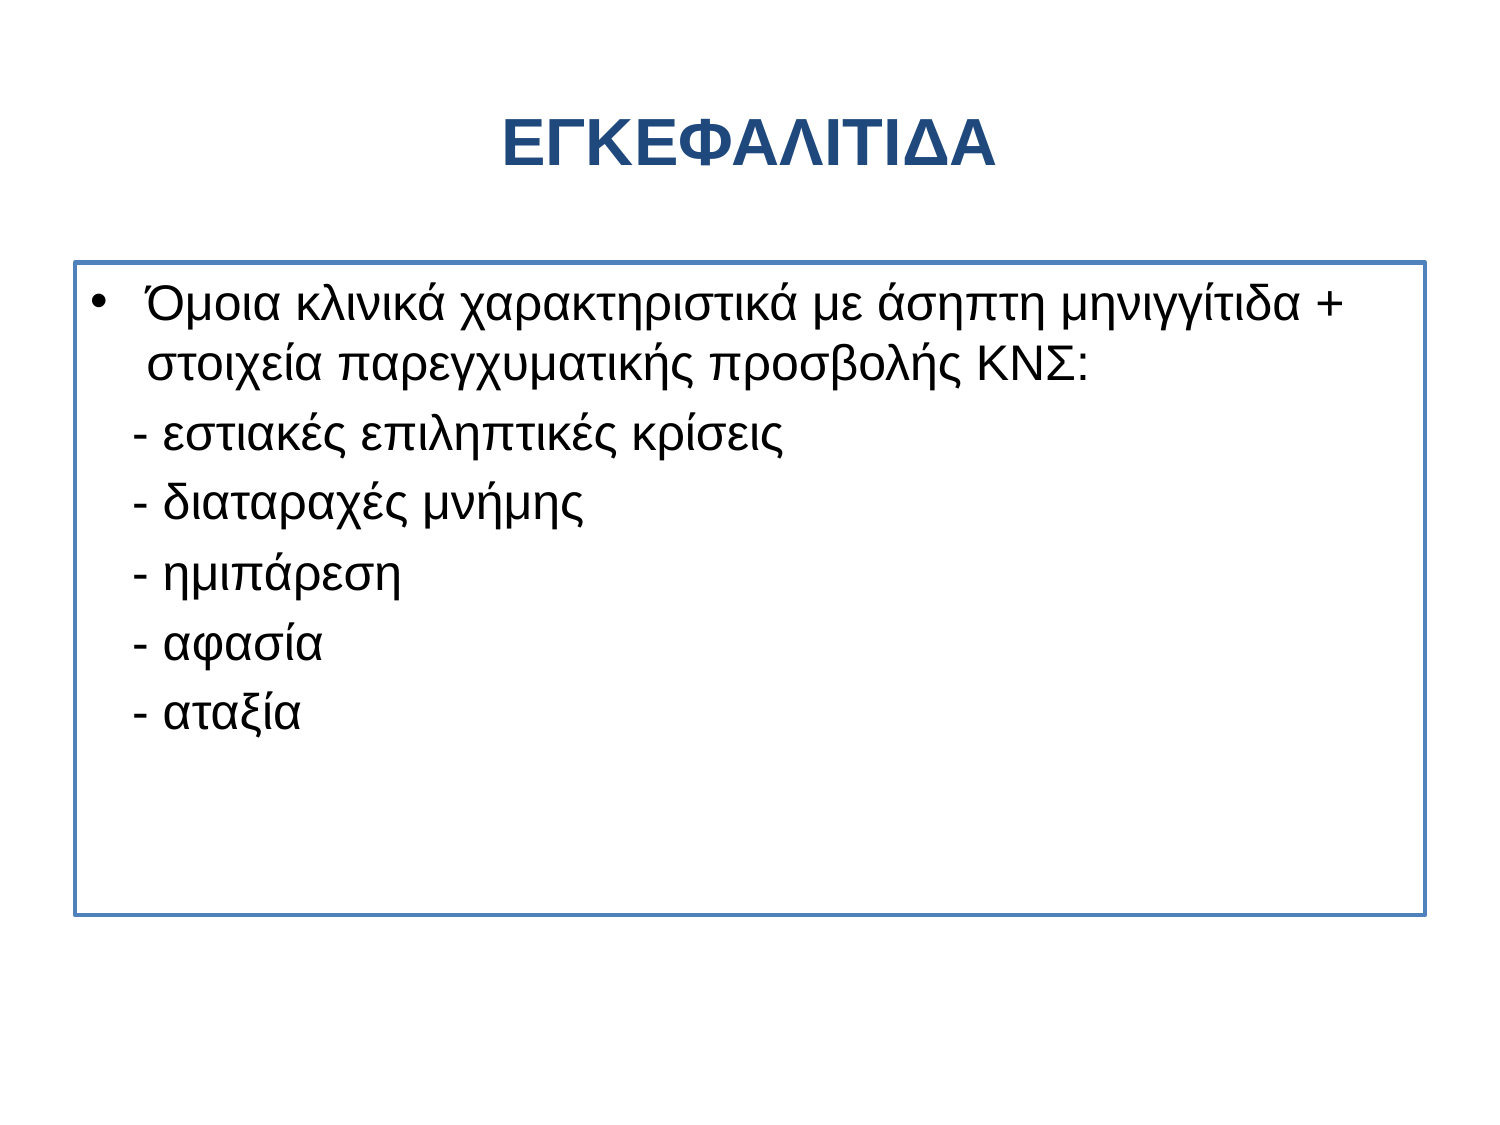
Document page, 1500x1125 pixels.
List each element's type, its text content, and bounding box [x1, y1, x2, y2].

list Όμοια κλινικά χαρακτηριστικά με άσηπτη μηνιγγίτιδα + στοιχεία παρεγχυματικής προσβολής ΚΝΣ: - εστιακές επιληπτικές κρίσεις - διαταραχές μνήμης - ημιπάρεση - αφασία - αταξία [73, 260, 1427, 917]
title ΕΓΚΕΦΑΛΙΤΙΔΑ [75, 45, 1425, 233]
